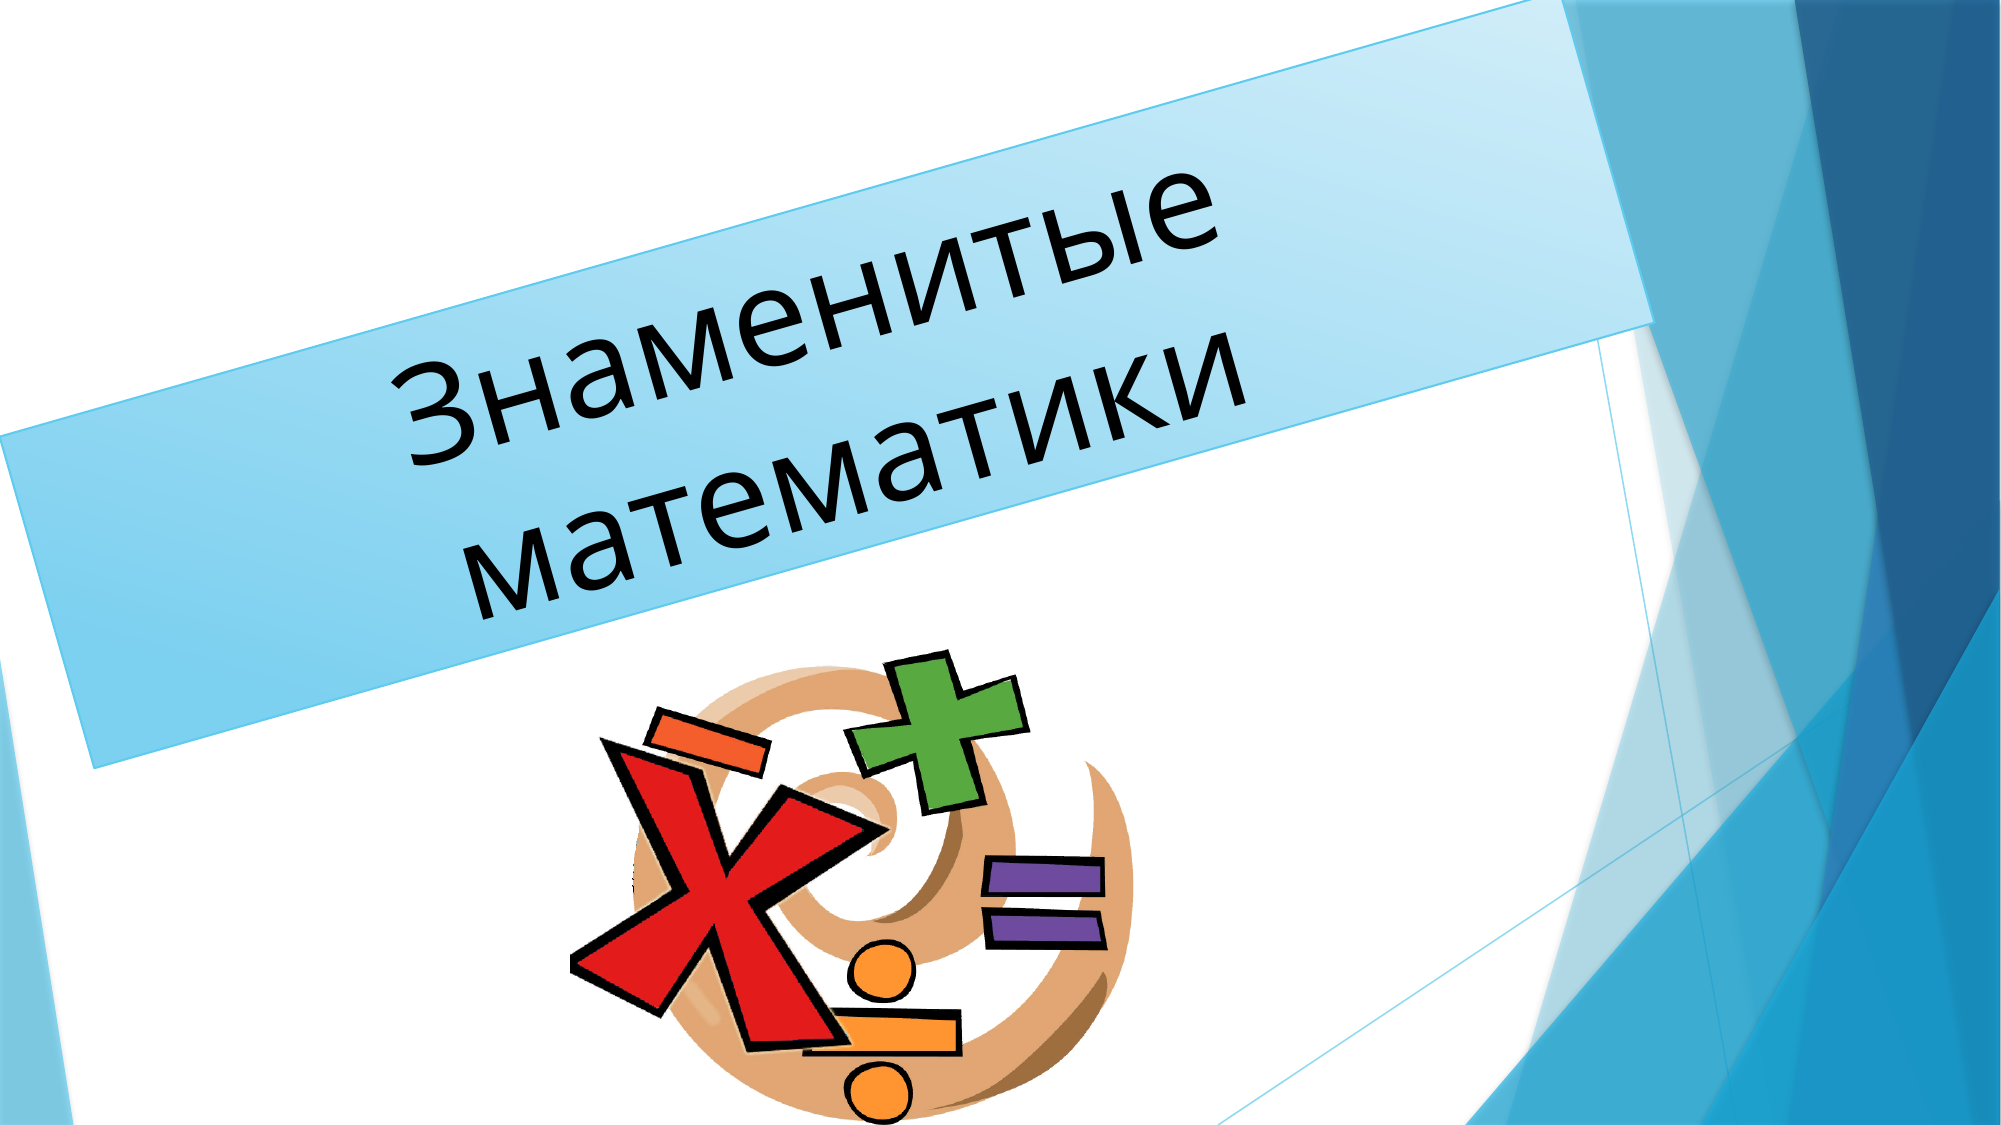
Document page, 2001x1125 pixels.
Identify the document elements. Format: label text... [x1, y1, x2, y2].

picture [569, 648, 1135, 1125]
text_box Знаменитые математики [0, 0, 1656, 770]
